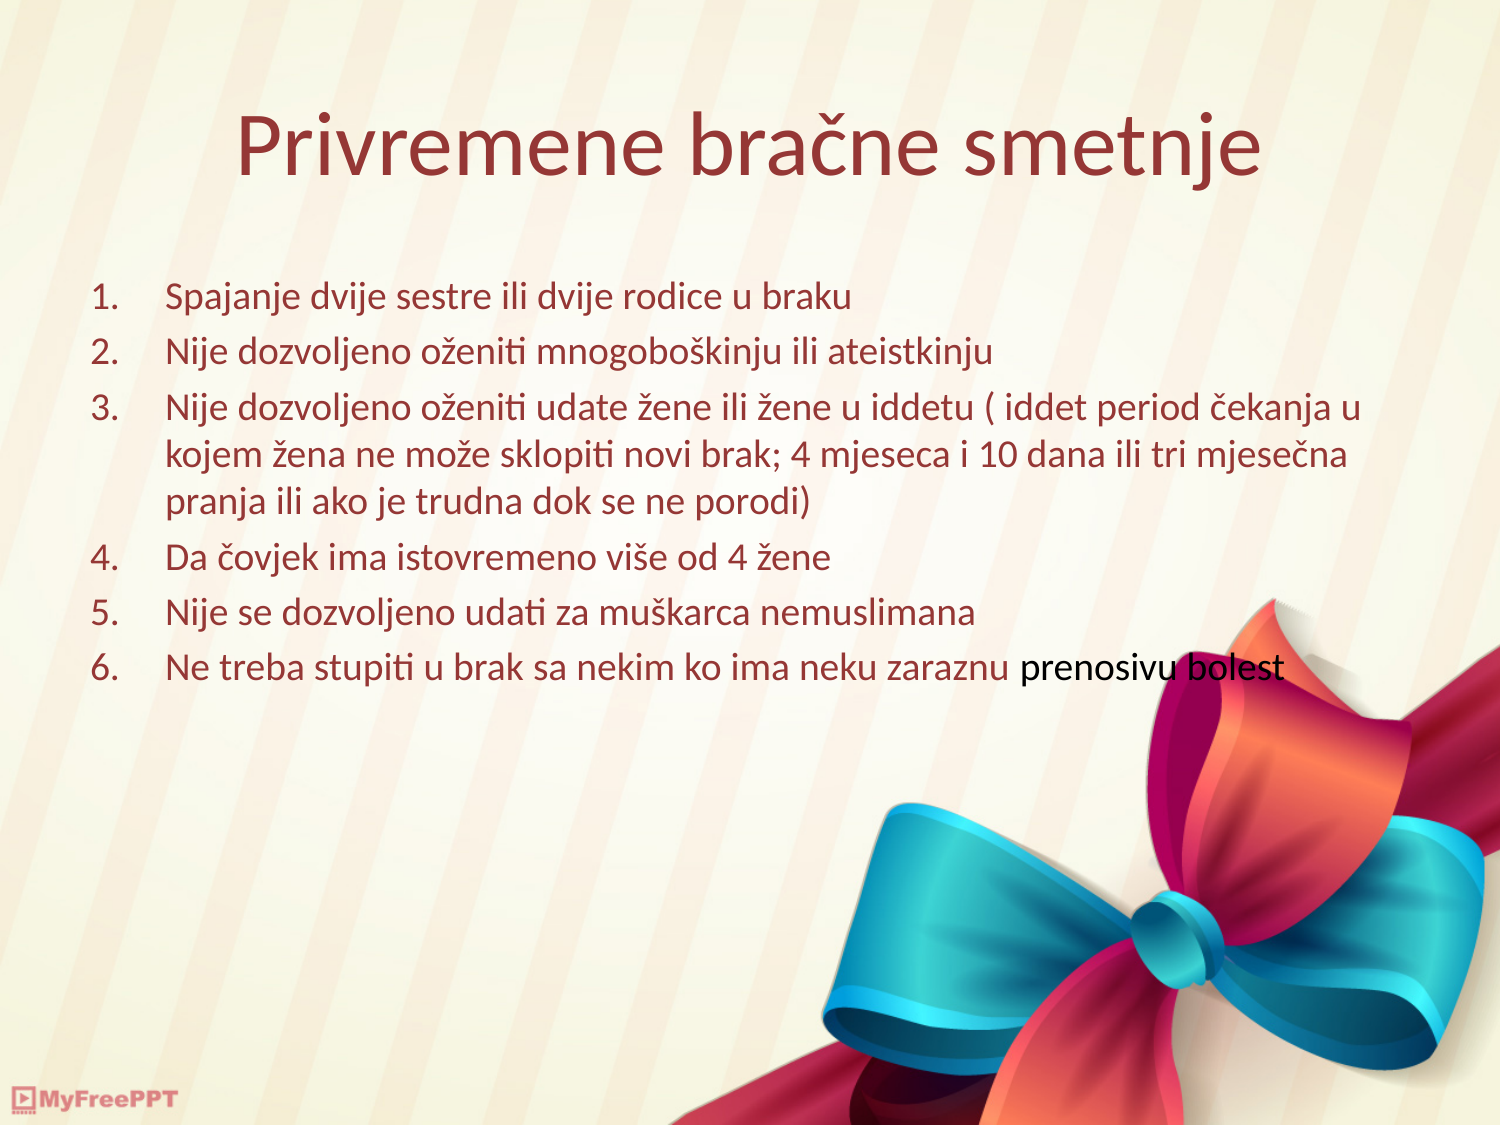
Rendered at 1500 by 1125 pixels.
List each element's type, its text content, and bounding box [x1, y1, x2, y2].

list Spajanje dvije sestre ili dvije rodice u braku Nije dozvoljeno oženiti mnogoboškinju ili ateistkinju Nije dozvoljeno oženiti udate žene ili žene u iddetu ( iddet period čekanja u kojem žena ne može sklopiti novi brak; 4 mjeseca i 10 dana ili tri mjesečna pranja ili ako je trudna dok se ne porodi) Da čovjek ima istovremeno više od 4 žene Nije se dozvoljeno udati za muškarca nemuslimana Ne treba stupiti u brak sa nekim ko ima neku zaraznu prenosivu bolest [75, 262, 1425, 1047]
picture [0, 0, 1500, 1125]
title Privremene bračne smetnje [75, 45, 1425, 233]
